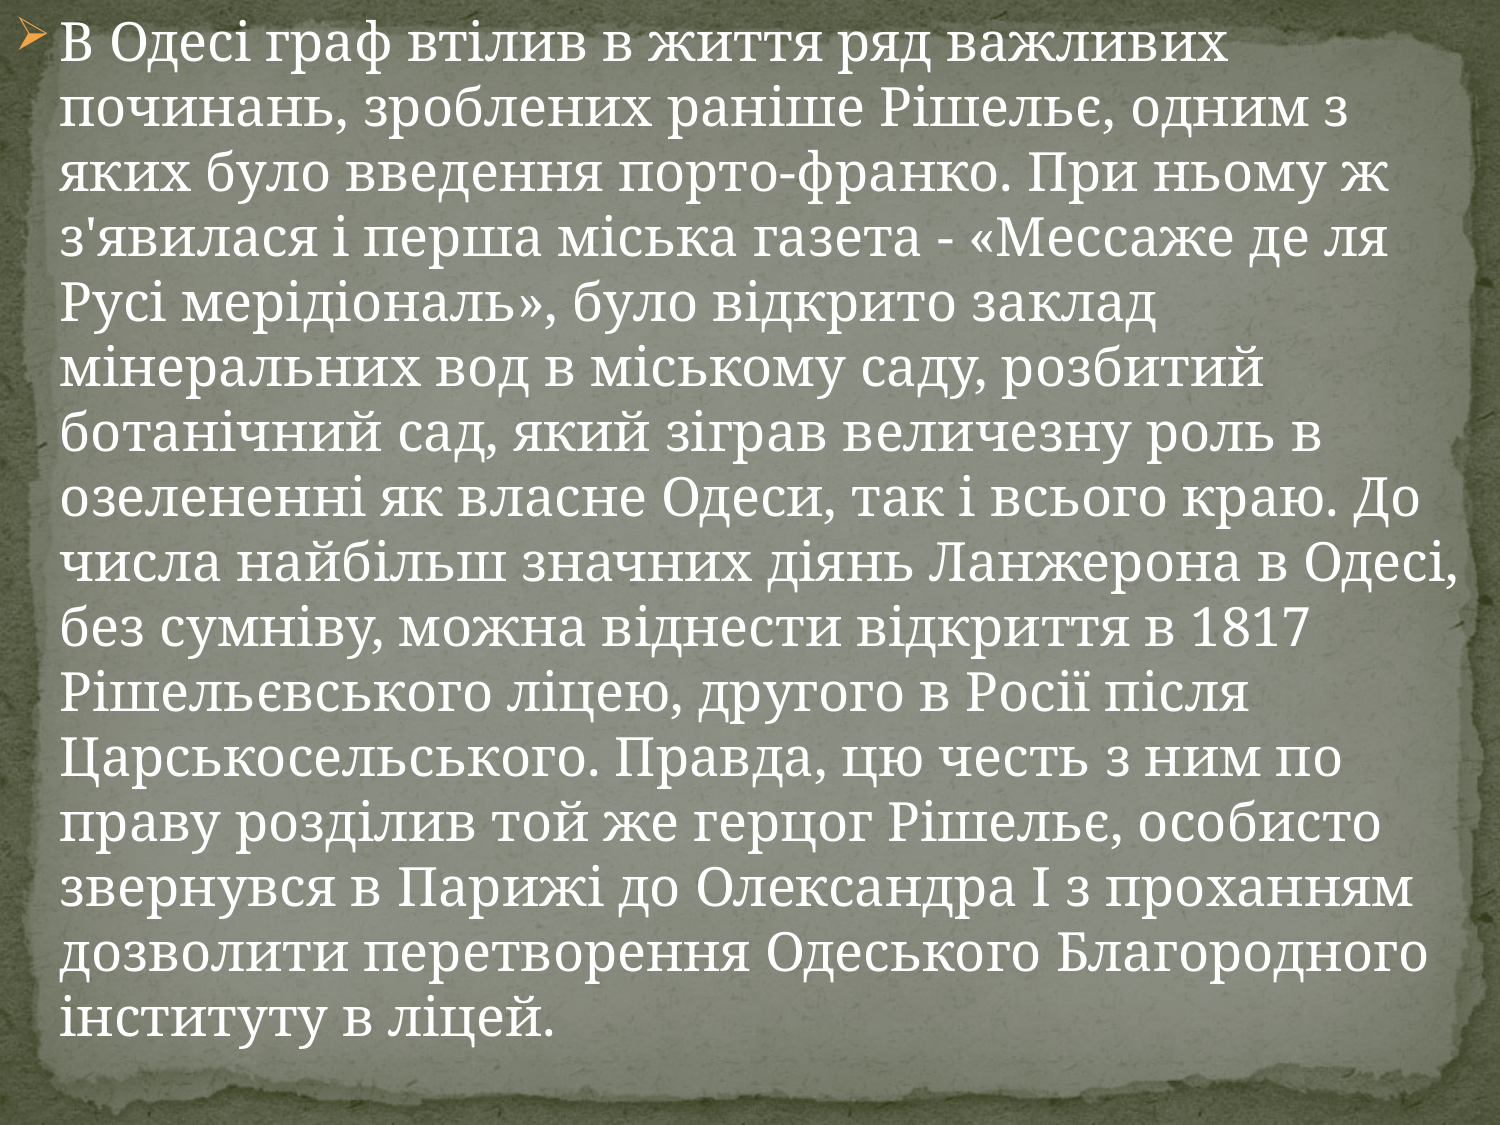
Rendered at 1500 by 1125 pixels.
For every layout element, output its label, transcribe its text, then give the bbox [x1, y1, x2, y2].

list В Одесі граф втілив в життя ряд важливих починань, зроблених раніше Рішельє, одним з яких було введення порто-франко. При ньому ж з'явилася і перша міська газета - «Мессаже де ля Русі мерідіональ», було відкрито заклад мінеральних вод в міському саду, розбитий ботанічний сад, який зіграв величезну роль в озелененні як власне Одеси, так і всього краю. До числа найбільш значних діянь Ланжерона в Одесі, без сумніву, можна віднести відкриття в 1817 Рішельєвського ліцею, другого в Росії після Царськосельського. Правда, цю честь з ним по праву розділив той же герцог Рішельє, особисто звернувся в Парижі до Олександра I з проханням дозволити перетворення Одеського Благородного інституту в ліцей. [0, 0, 1500, 1125]
